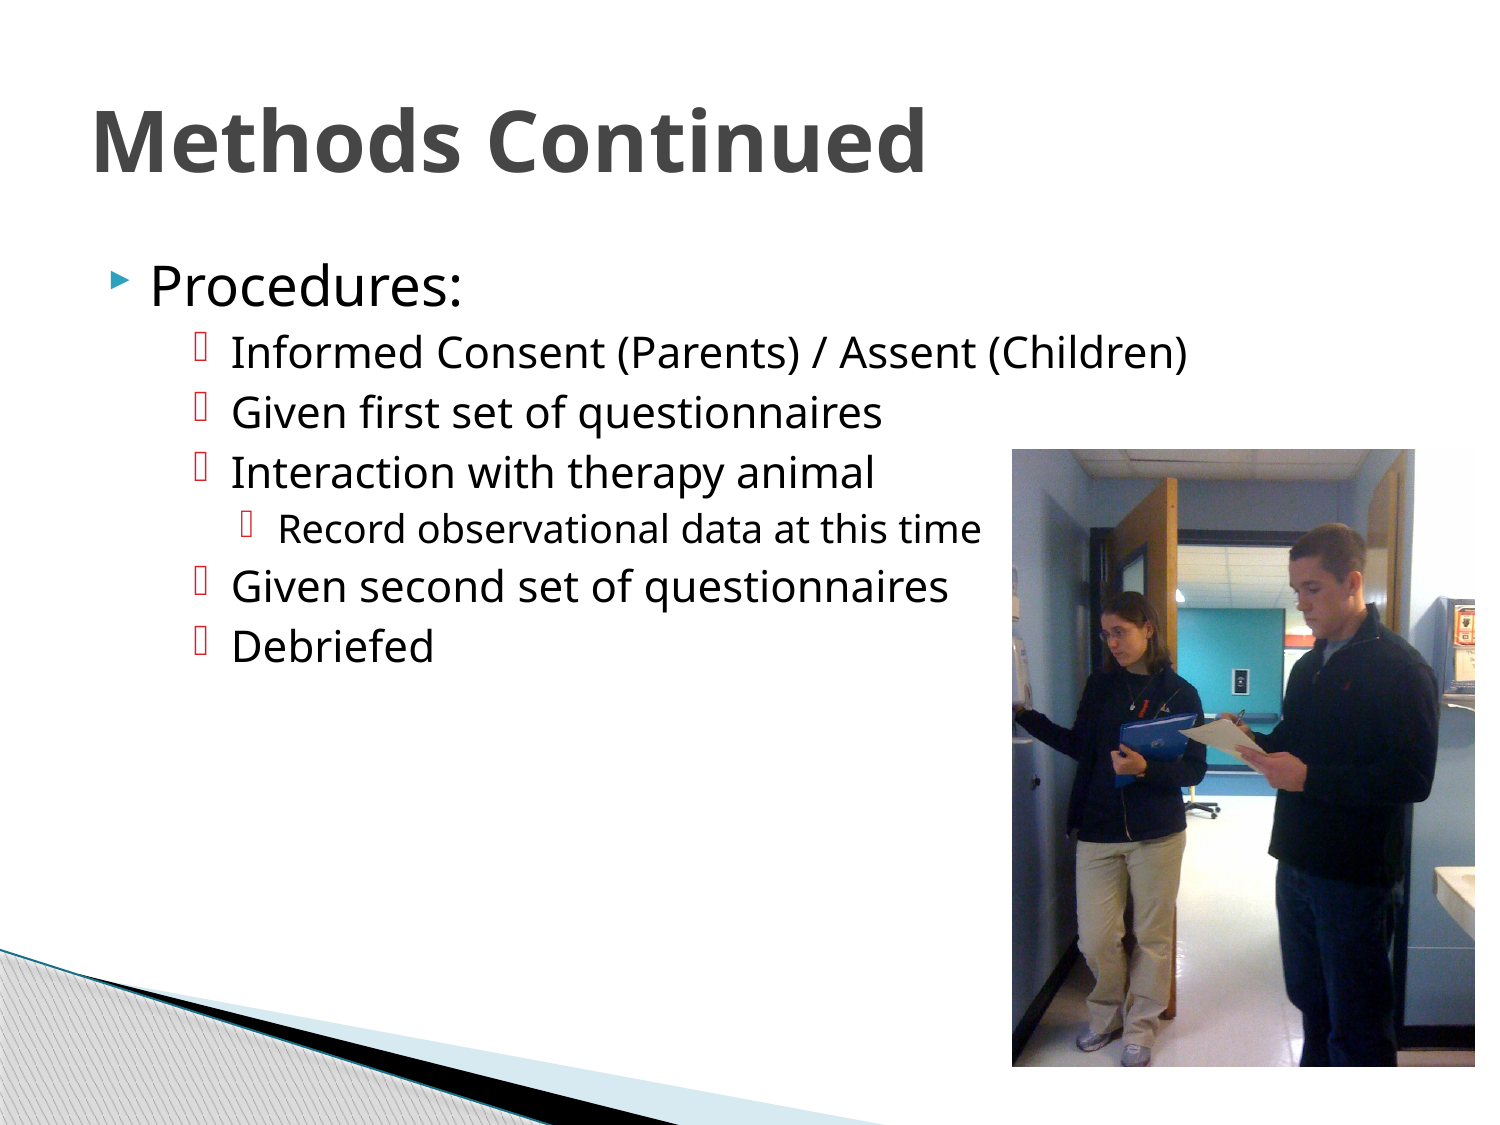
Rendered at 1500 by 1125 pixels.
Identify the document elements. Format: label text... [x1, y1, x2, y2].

picture [1012, 449, 1476, 1067]
title Methods Continued [75, 45, 1425, 233]
list Procedures: Informed Consent (Parents) / Assent (Children) Given first set of questionnaires Interaction with therapy animal Record observational data at this time Given second set of questionnaires Debriefed [75, 243, 1425, 986]
